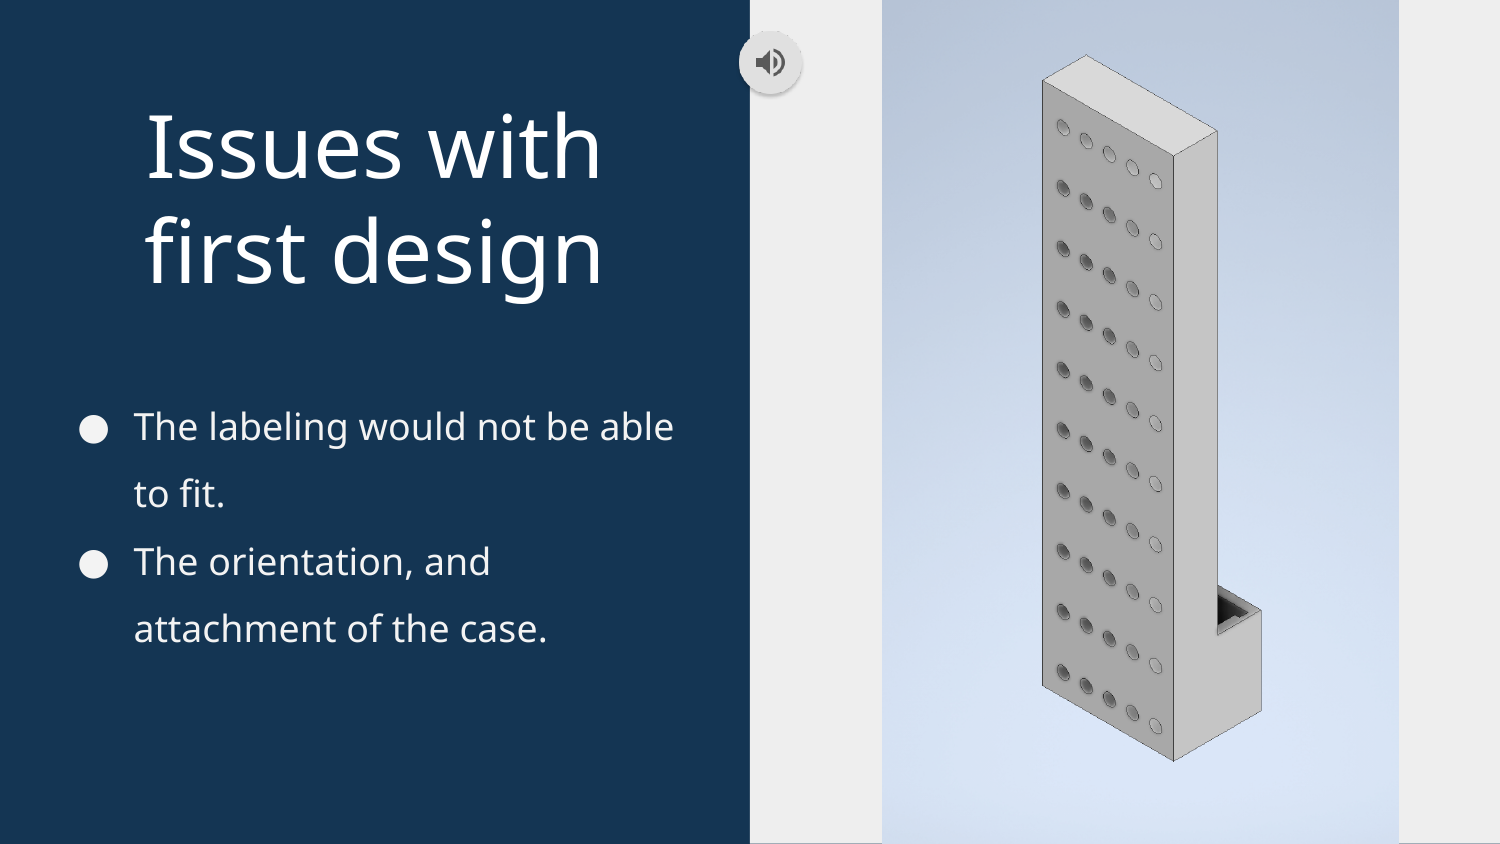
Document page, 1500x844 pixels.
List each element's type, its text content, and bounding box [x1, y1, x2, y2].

picture [882, 0, 1400, 844]
title Issues with first design [43, 72, 708, 317]
picture [731, 24, 808, 101]
subtitle The labeling would not be able to fit. The orientation, and attachment of the case. [43, 365, 708, 713]
